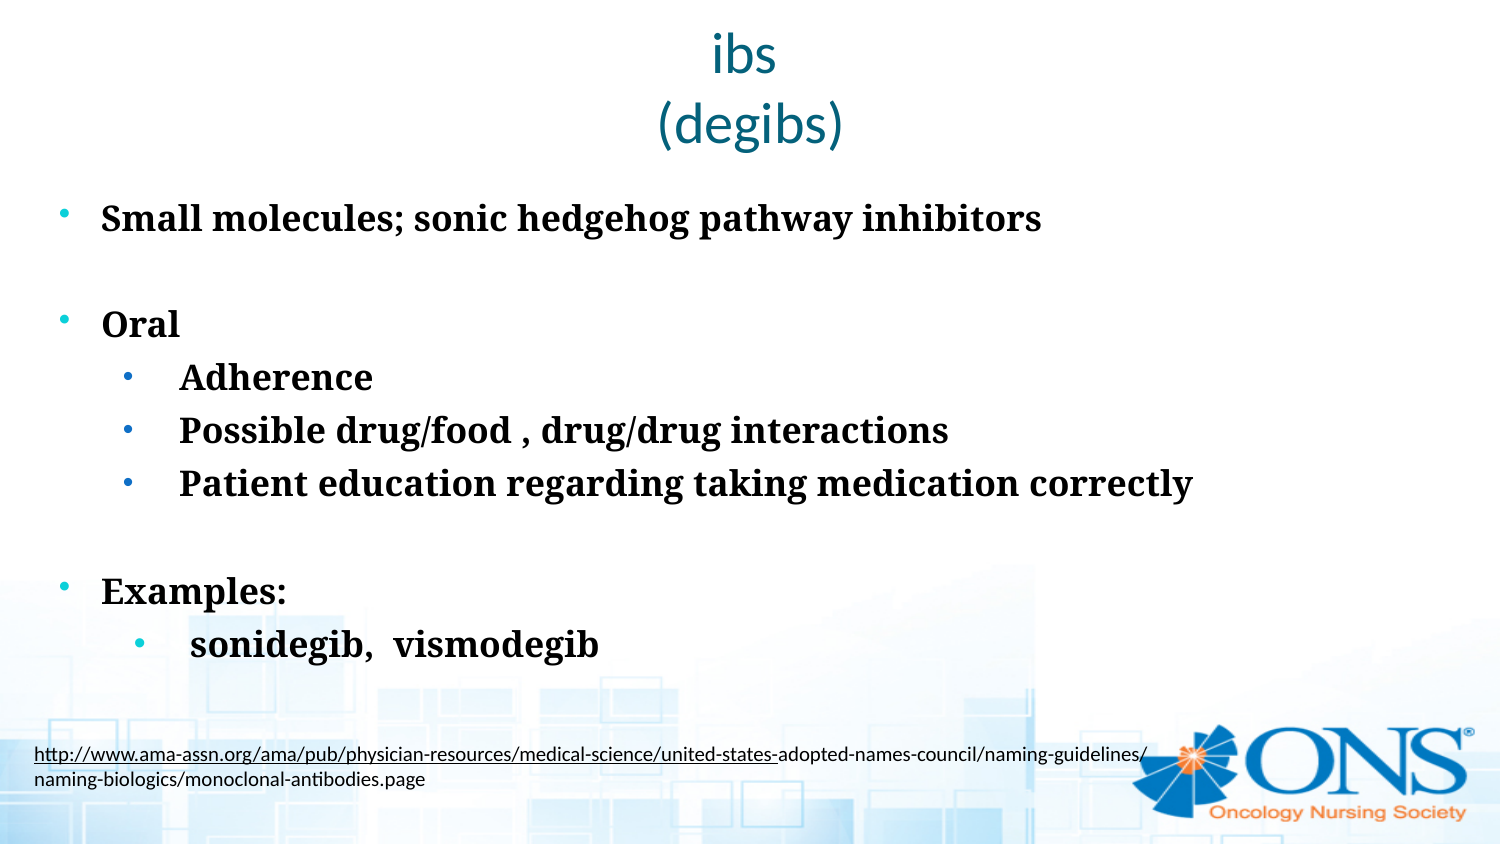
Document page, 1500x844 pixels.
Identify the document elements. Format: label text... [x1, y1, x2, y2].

title ibs (degibs) [63, 5, 1425, 166]
list Small molecules; sonic hedgehog pathway inhibitors Oral Adherence Possible drug/food , drug/drug interactions Patient education regarding taking medication correctly Examples: sonidegib, vismodegib [43, 188, 1394, 707]
text_box http://www.ama-assn.org/ama/pub/physician-resources/medical-science/united-states-adopted-names-council/naming-guidelines/naming-biologics/monoclonal-antibodies.page [19, 733, 1182, 798]
picture [0, 0, 1500, 844]
